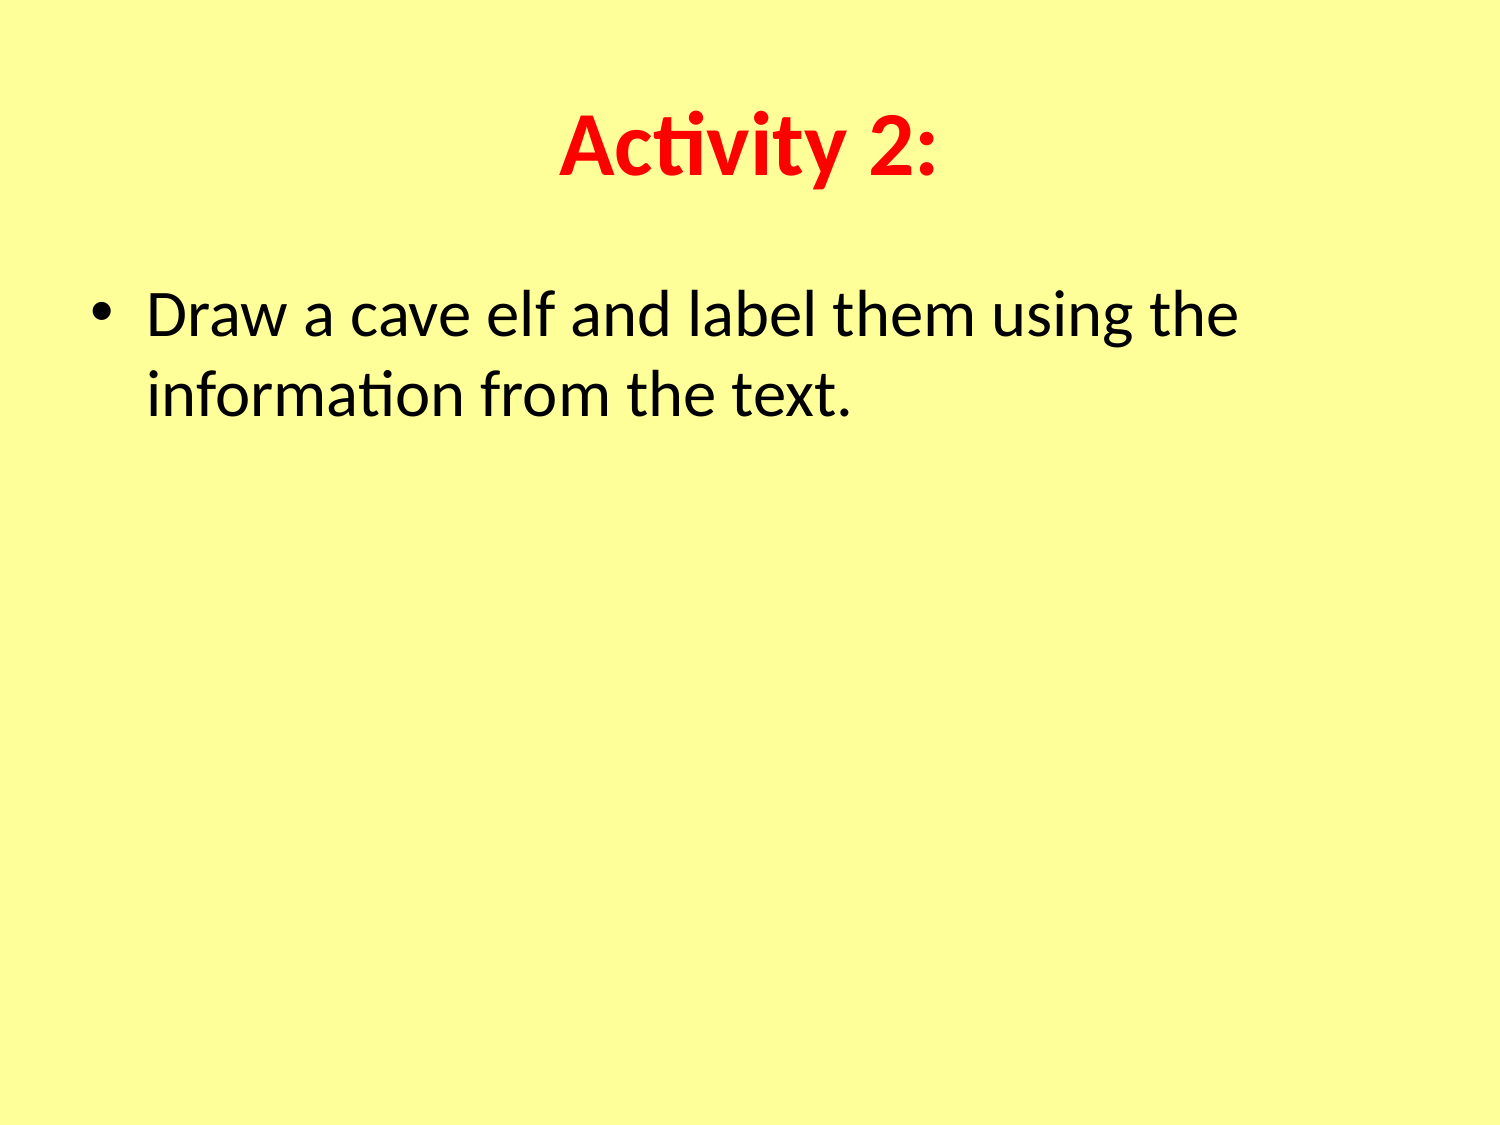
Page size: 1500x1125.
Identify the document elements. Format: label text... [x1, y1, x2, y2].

list Draw a cave elf and label them using the information from the text. [75, 262, 1425, 1005]
title Activity 2: [75, 45, 1425, 233]
